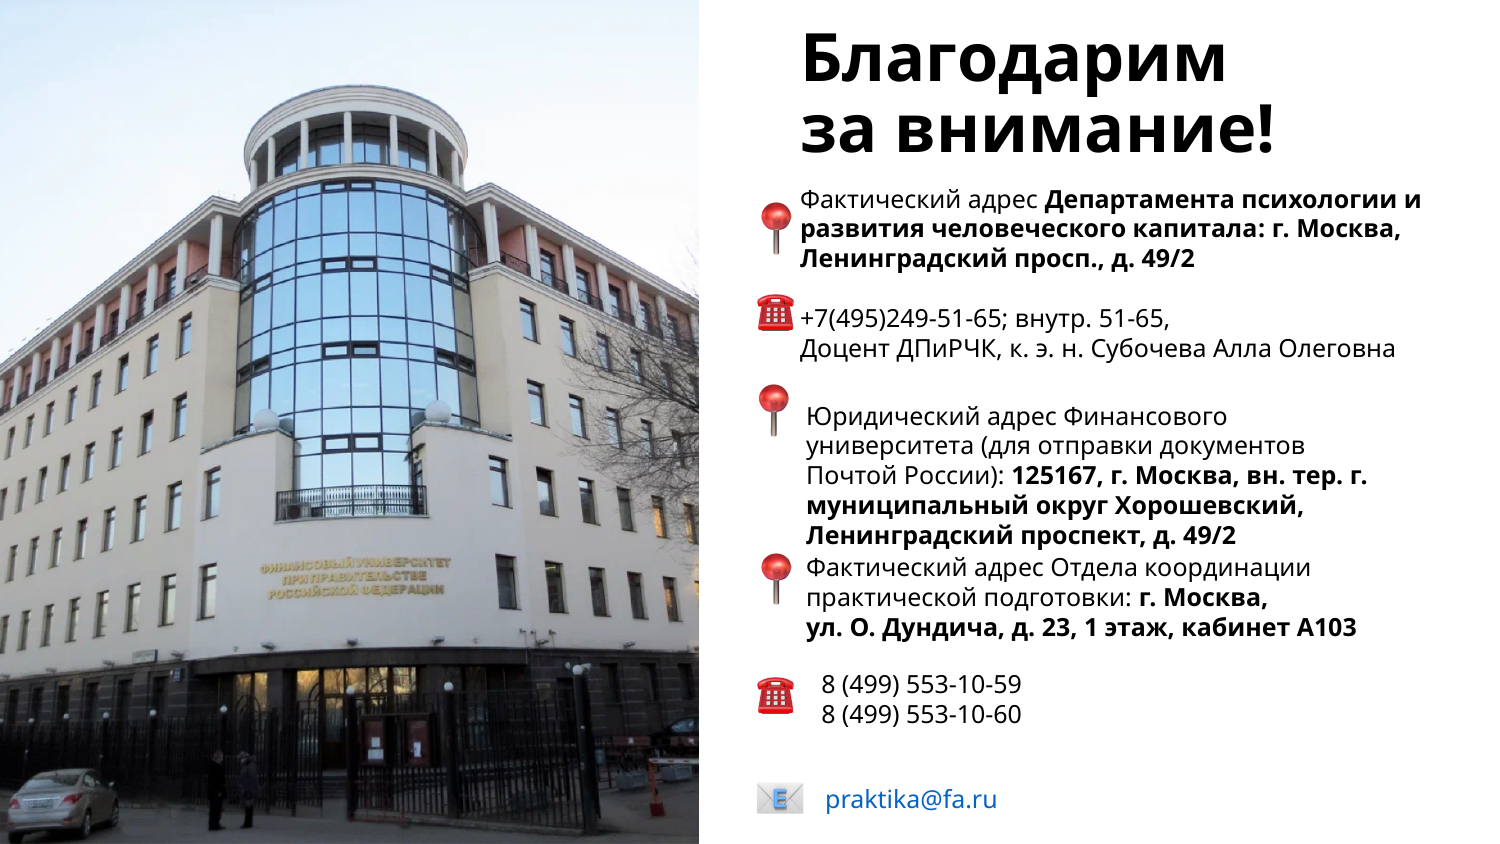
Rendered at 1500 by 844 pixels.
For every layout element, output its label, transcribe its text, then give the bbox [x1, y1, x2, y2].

text_box Благодарим за внимание! [785, 15, 1428, 168]
picture [0, 0, 1500, 844]
text_box Фактический адрес Департамента психологии и развития человеческого капитала: г. Москва, Ленинградский просп., д. 49/2 +7(495)249-51-65; внутр. 51-65, Доцент ДПиРЧК, к. э. н. Субочева Алла Олеговна [785, 168, 1470, 294]
text_box 8 (499) 553-10-59​ 8 (499) 553-10-60 [806, 661, 1038, 737]
text_box praktika@fa.ru [810, 776, 1013, 825]
text_box Фактический адрес Отдела координации практической подготовки: г. Москва, ул. О. Дундича, д. 23, 1 этаж, кабинет А103 [790, 566, 1412, 662]
text_box Юридический адрес Финансового университета (для отправки документов Почтой России): 125167, г. Москва, вн. тер. г. муниципальный округ Хорошевский, Ленинградский проспект, д. 49/2 [790, 384, 1412, 566]
